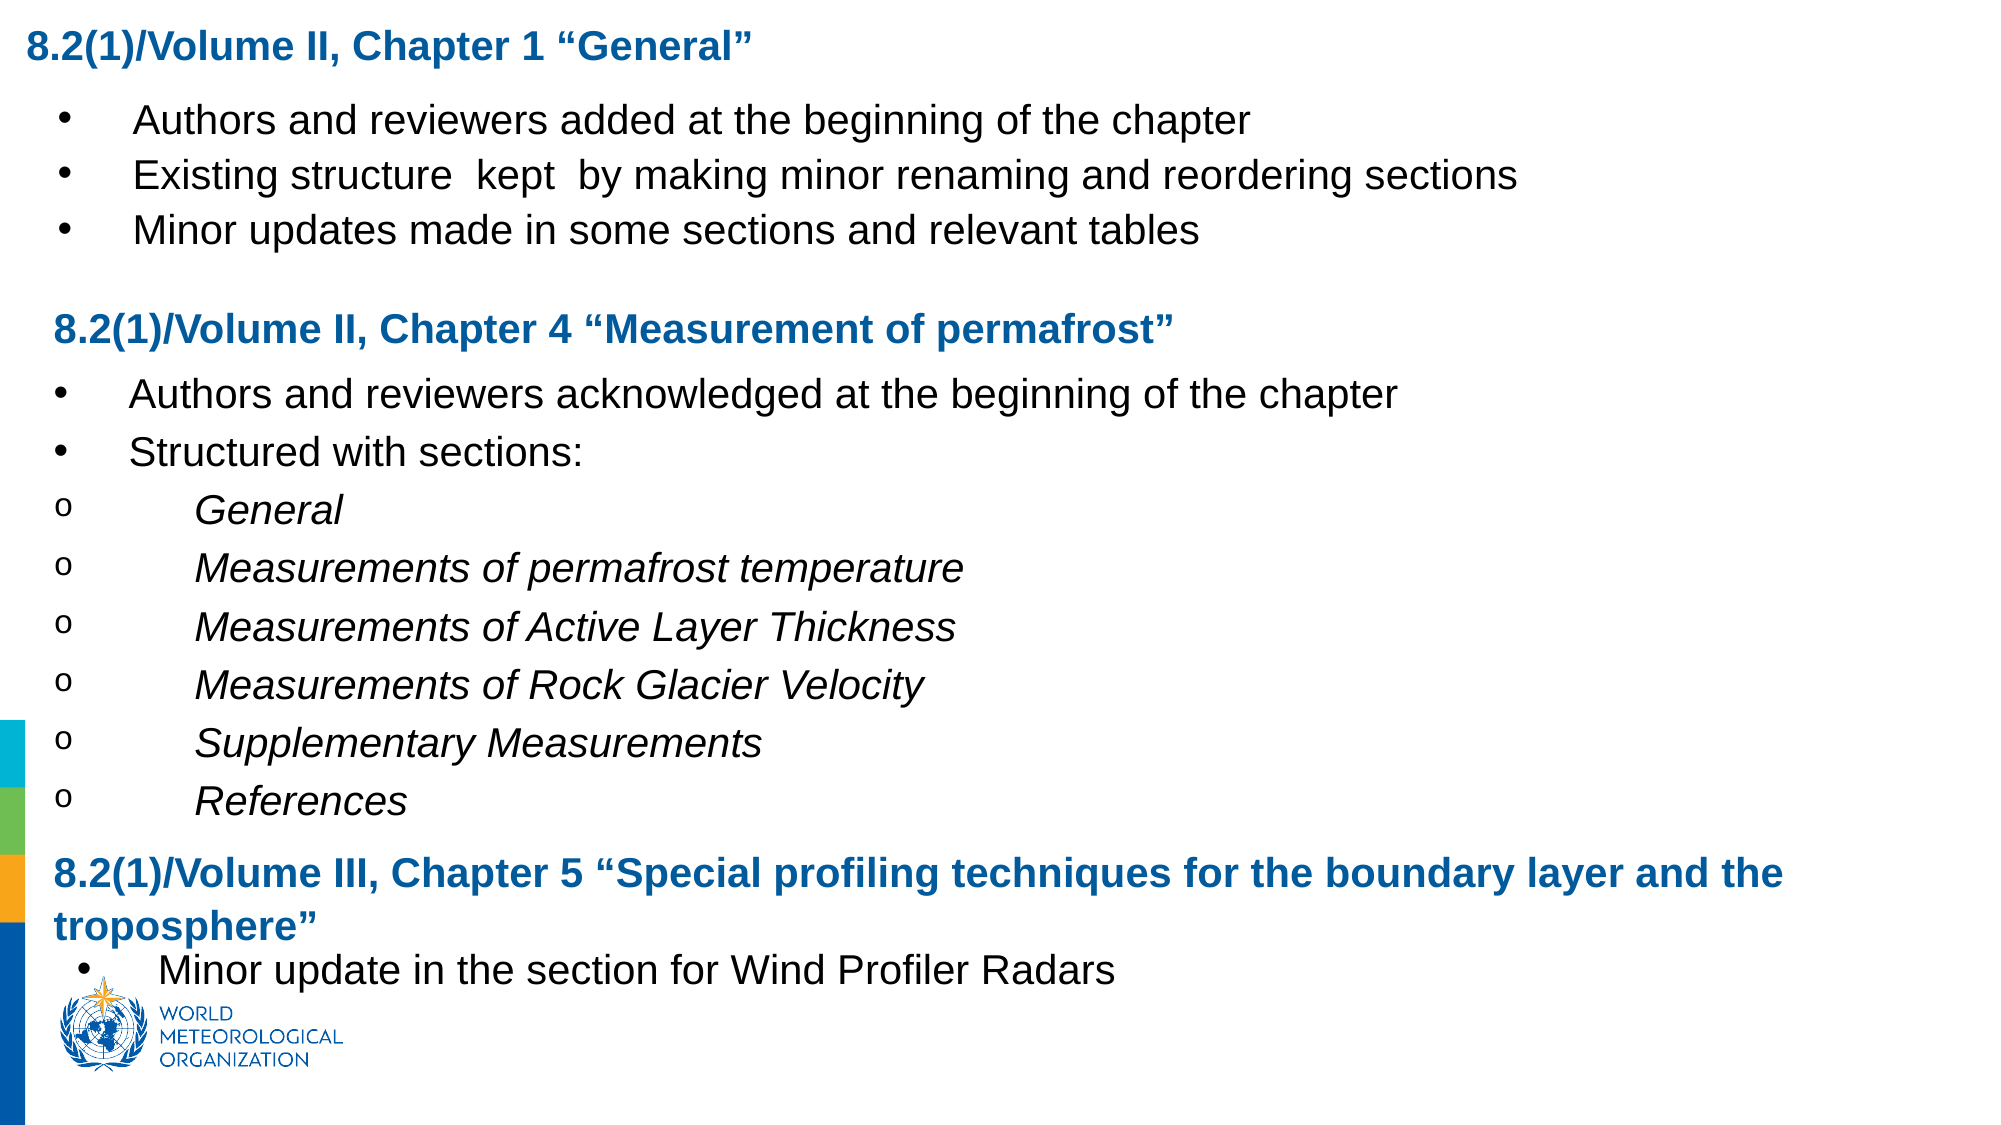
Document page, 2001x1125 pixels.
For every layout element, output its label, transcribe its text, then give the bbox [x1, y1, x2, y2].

text_box Authors and reviewers added at the beginning of the chapter Existing structure kept by making minor renaming and reordering sections Minor updates made in some sections and relevant tables [57, 87, 1962, 357]
text_box Authors and reviewers acknowledged at the beginning of the chapter Structured with sections: General Measurements of permafrost temperature Measurements of Active Layer Thickness Measurements of Rock Glacier Velocity Supplementary Measurements References [53, 361, 1939, 839]
text_box 8.2(1)/Volume II, Chapter 1 “General” [26, 16, 1911, 70]
text_box Minor update in the section for Wind Profiler Radars [76, 938, 1962, 1000]
text_box 8.2(1)/Volume II, Chapter 4 “Measurement of permafrost” [53, 299, 1939, 352]
picture [0, 0, 2001, 1125]
text_box 8.2(1)/Volume III, Chapter 5 “Special profiling techniques for the boundary layer and the troposphere” [53, 843, 1939, 949]
